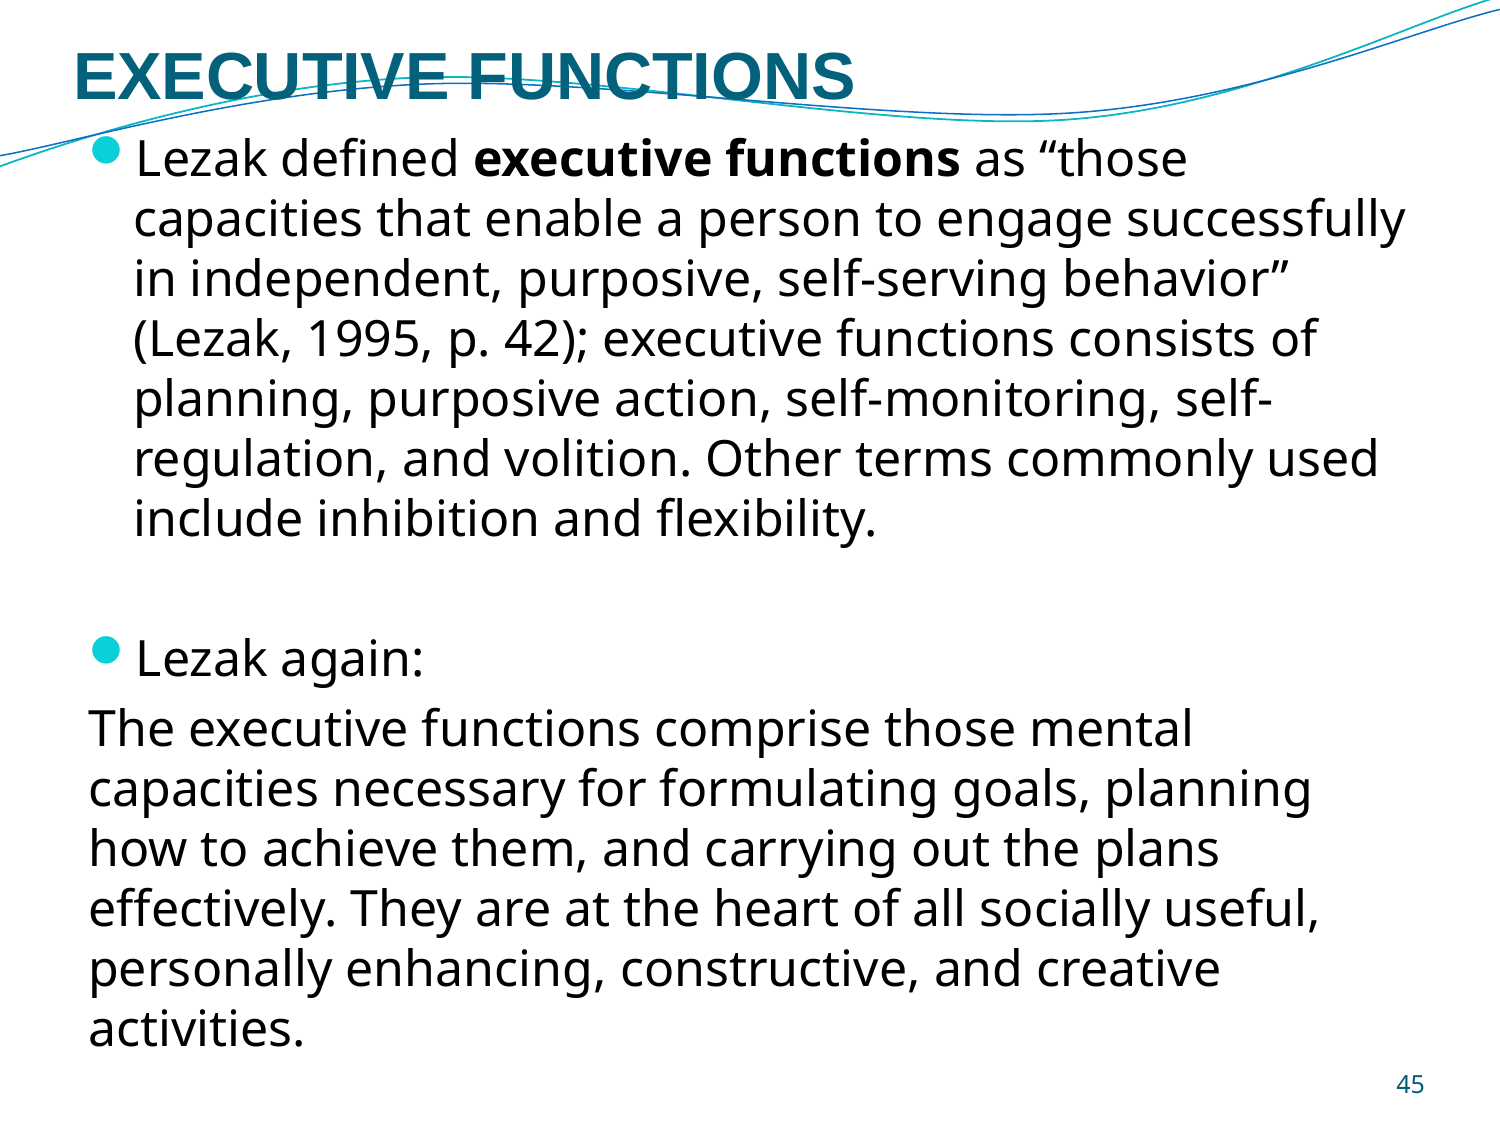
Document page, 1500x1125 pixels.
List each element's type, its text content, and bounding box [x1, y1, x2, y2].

slide_number 45 [1299, 1042, 1425, 1103]
list Lezak defined executive functions as ‘‘those capacities that enable a person to engage successfully in independent, purposive, self-serving behavior’’ (Lezak, 1995, p. 42); executive functions consists of planning, purposive action, self-monitoring, self-regulation, and volition. Other terms commonly used include inhibition and flexibility. Lezak again: The executive functions comprise those mental capacities necessary for formulating goals, planning how to achieve them, and carrying out the plans effectively. They are at the heart of all socially useful, personally enhancing, constructive, and creative activities. [73, 118, 1424, 1057]
title EXECUTIVE FUNCTIONS [73, 24, 1424, 118]
